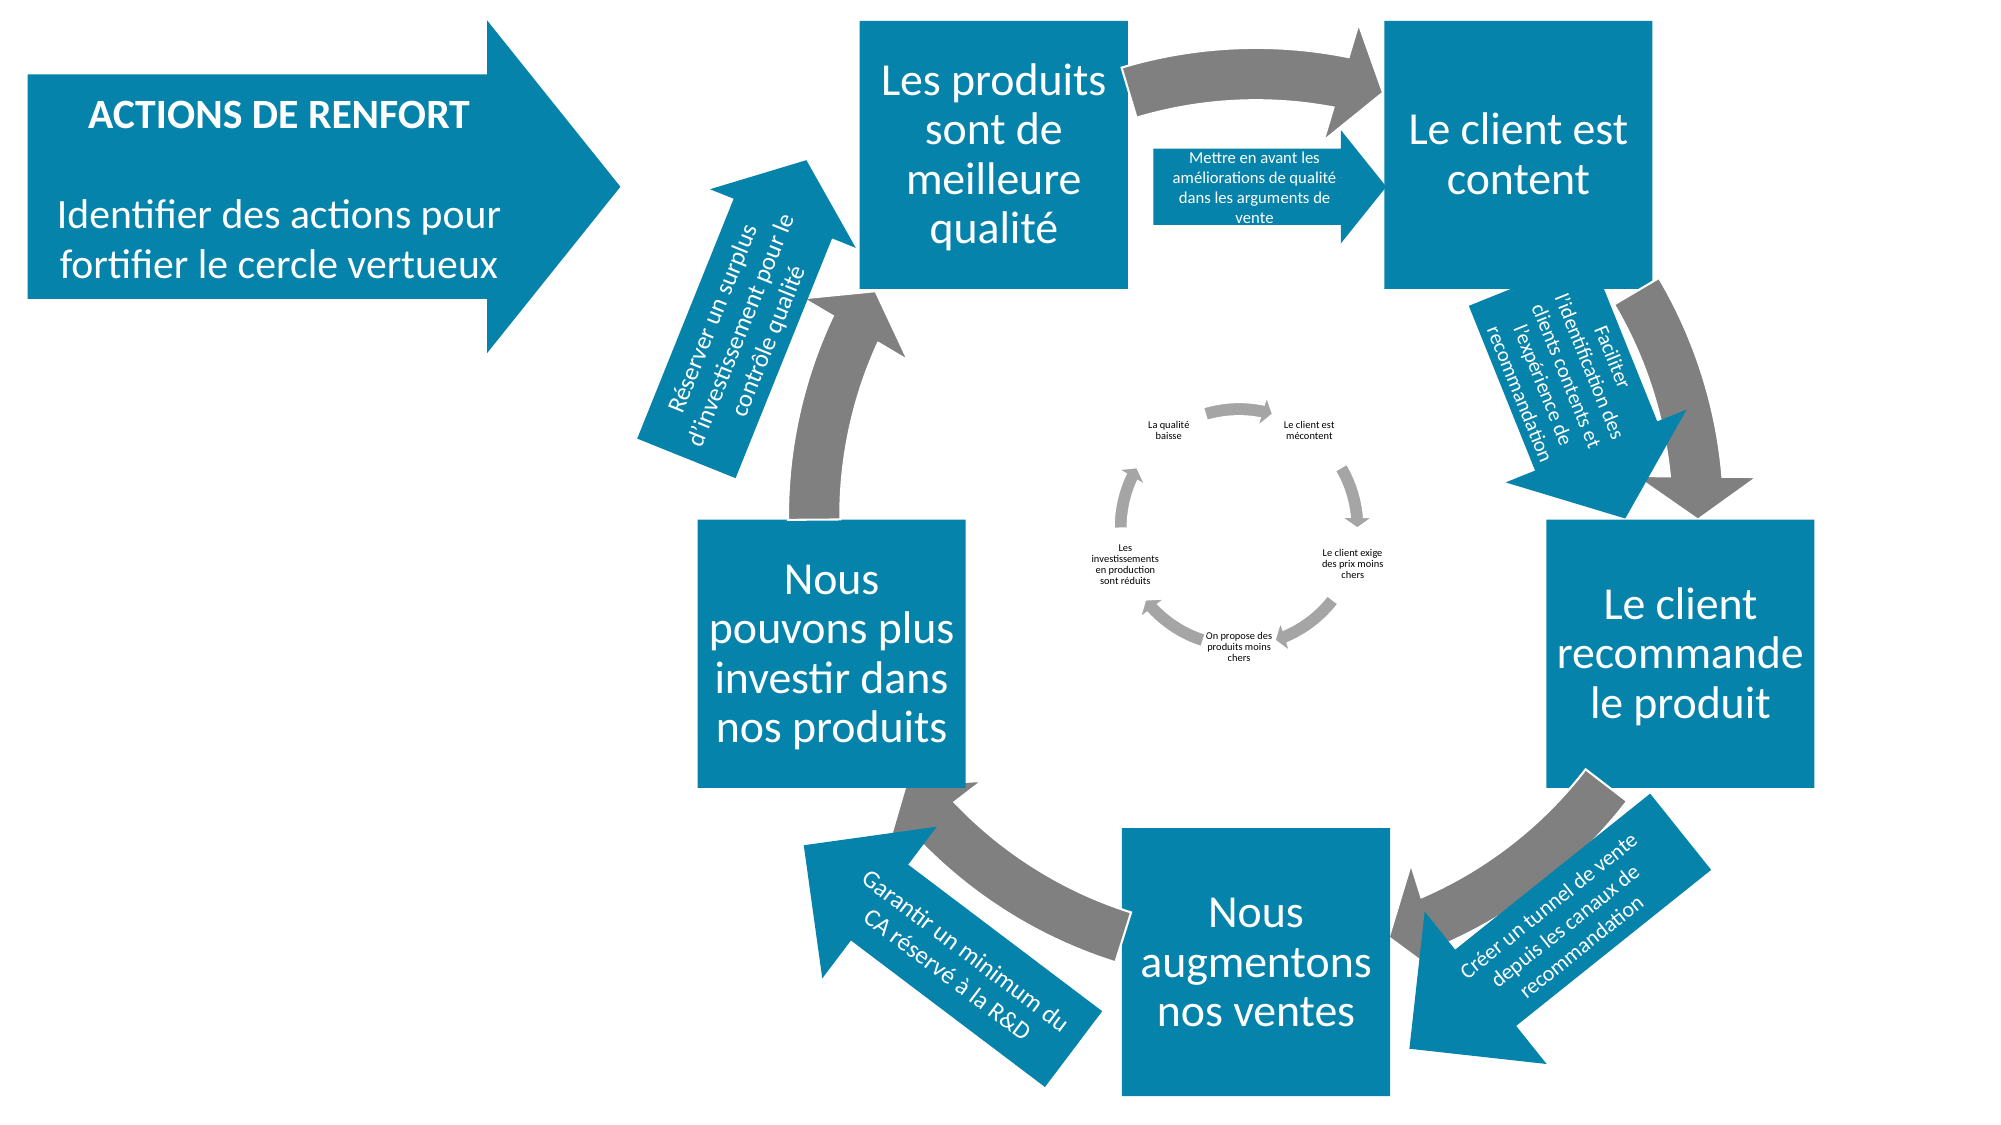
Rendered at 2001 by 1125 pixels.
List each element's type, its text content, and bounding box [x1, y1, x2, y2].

text_box ACTIONS DE RENFORT Identifier des actions pour fortifier le cercle vertueux [26, 17, 592, 357]
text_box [1032, 392, 1447, 684]
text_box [592, 13, 1920, 1097]
